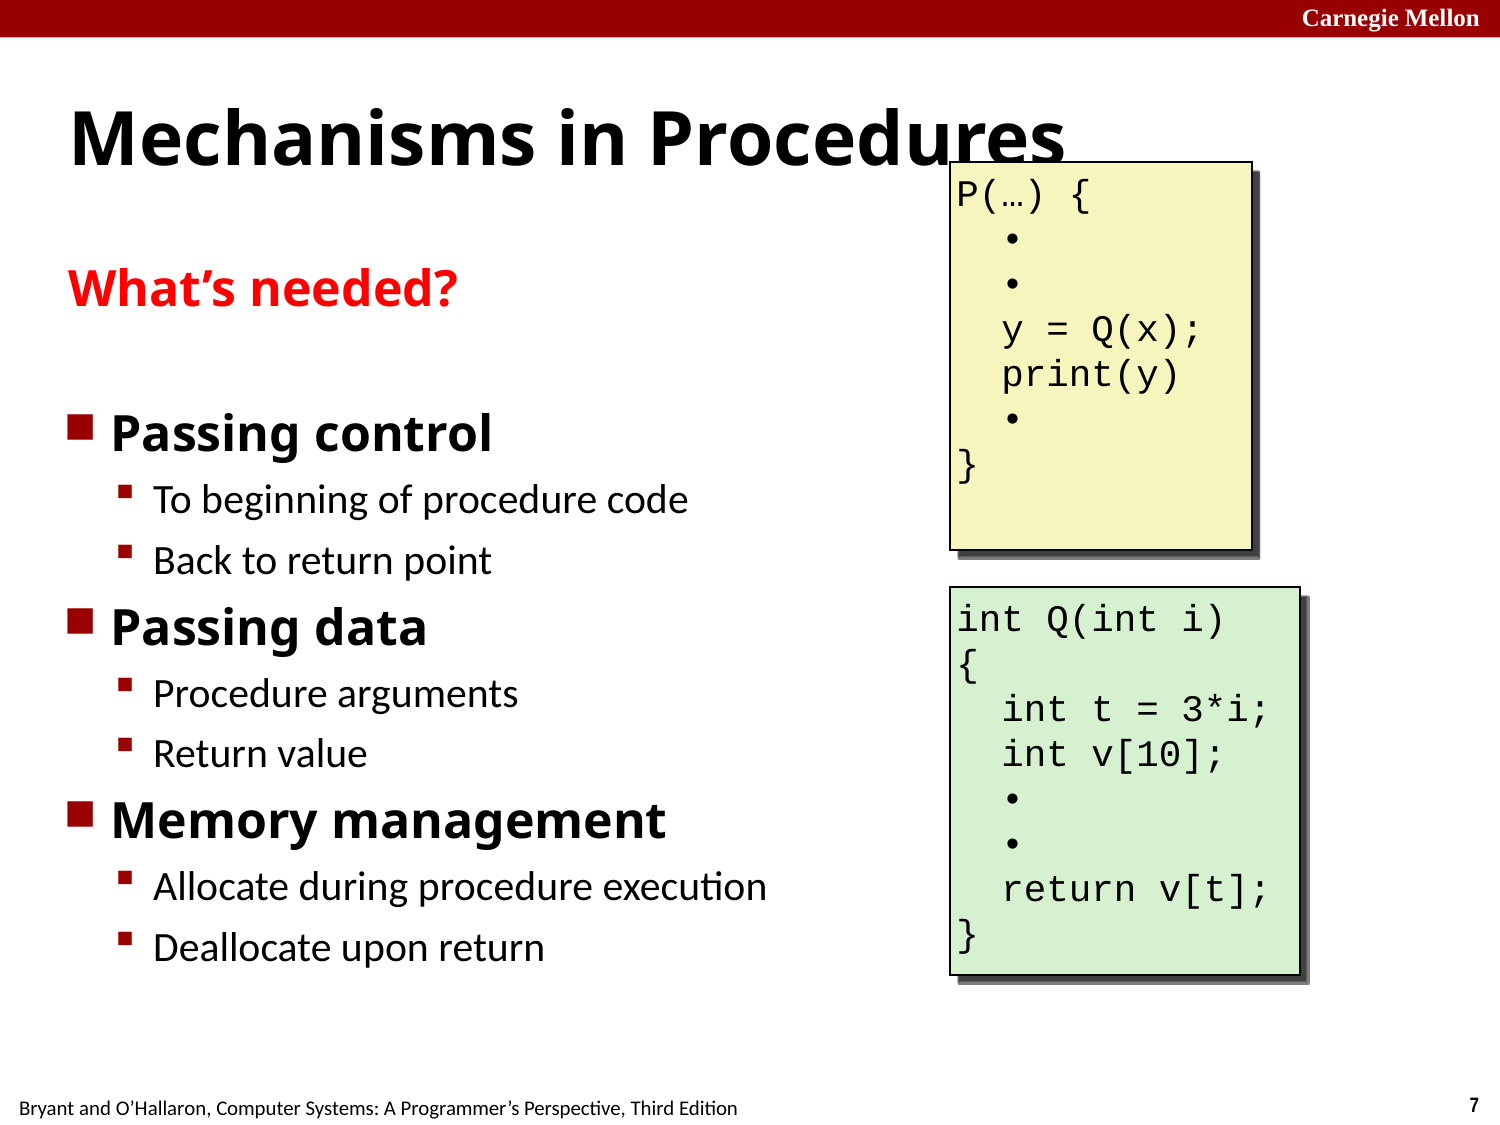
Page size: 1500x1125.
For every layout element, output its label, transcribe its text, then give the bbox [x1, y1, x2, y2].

list What’s needed? Passing control To beginning of procedure code Back to return point Passing data Procedure arguments Return value Memory management Allocate during procedure execution Deallocate upon return [62, 250, 926, 875]
title Mechanisms in Procedures [62, 41, 1438, 230]
text_box P(…) { • • y = Q(x); print(y) • } [950, 162, 1253, 550]
text_box int Q(int i) { int t = 3*i; int v[10]; • • return v[t]; } [950, 587, 1300, 975]
